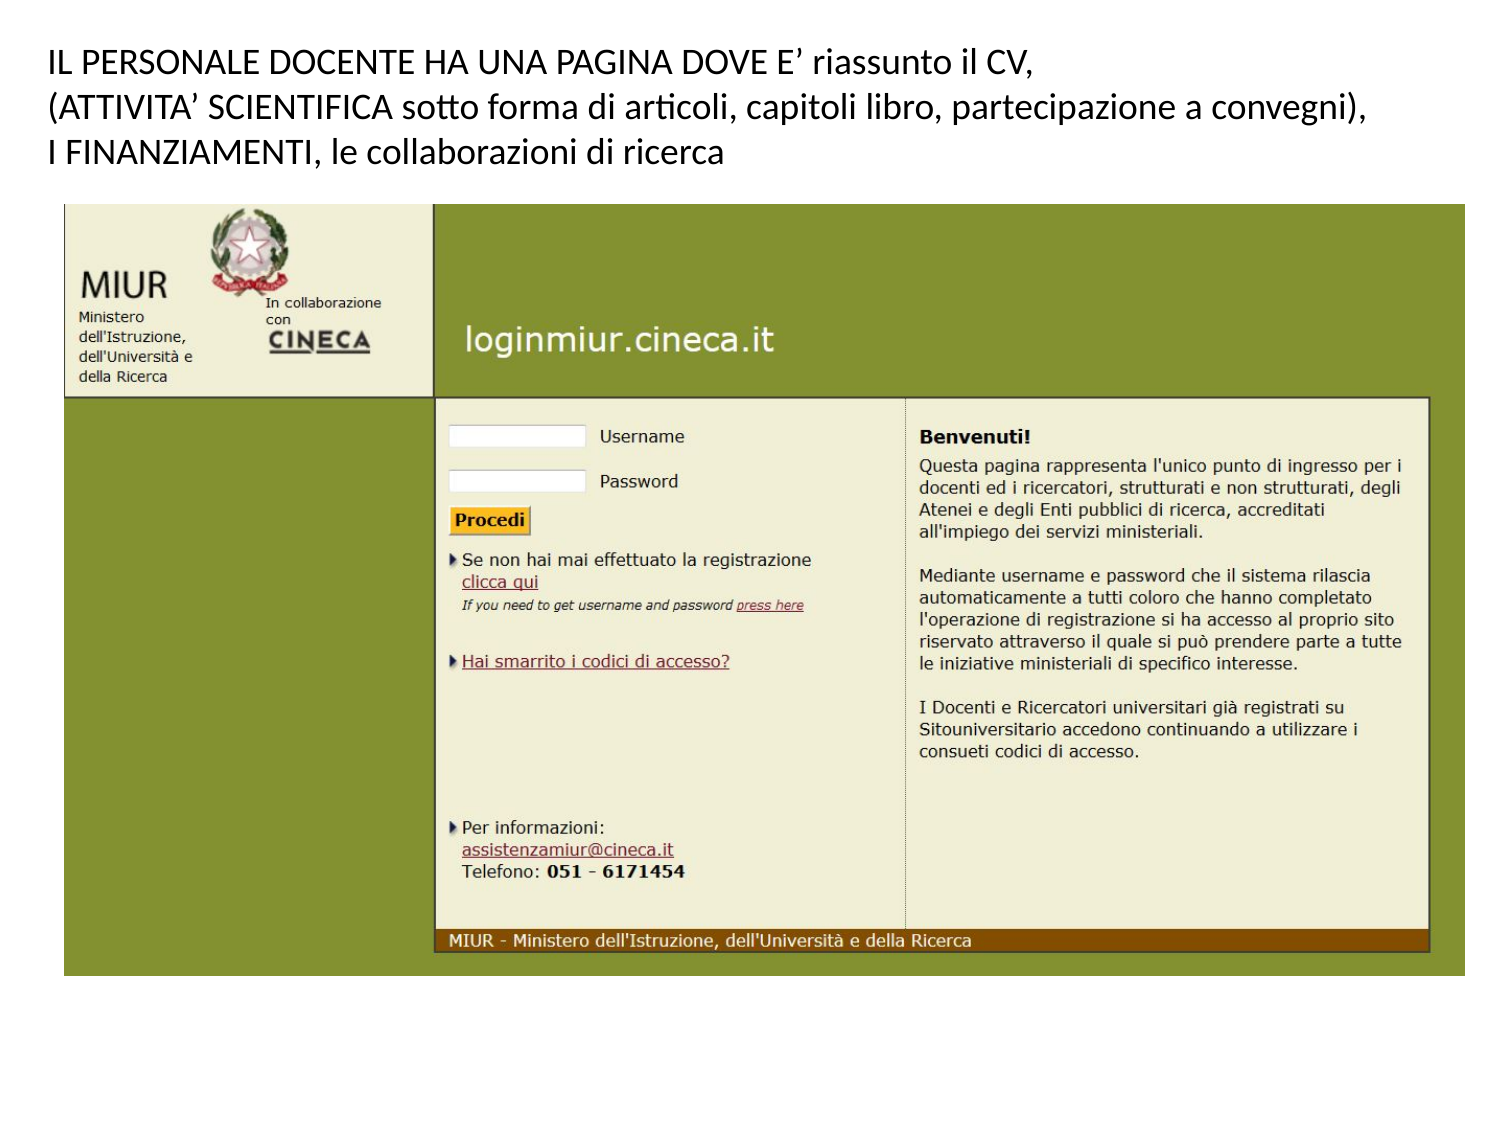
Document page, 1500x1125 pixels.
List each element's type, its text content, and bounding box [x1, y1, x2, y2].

text_box IL PERSONALE DOCENTE HA UNA PAGINA DOVE E’ riassunto il CV, (ATTIVITA’ SCIENTIFICA sotto forma di articoli, capitoli libro, partecipazione a convegni), I FINANZIAMENTI, le collaborazioni di ricerca [32, 29, 1393, 180]
picture [64, 204, 1465, 976]
